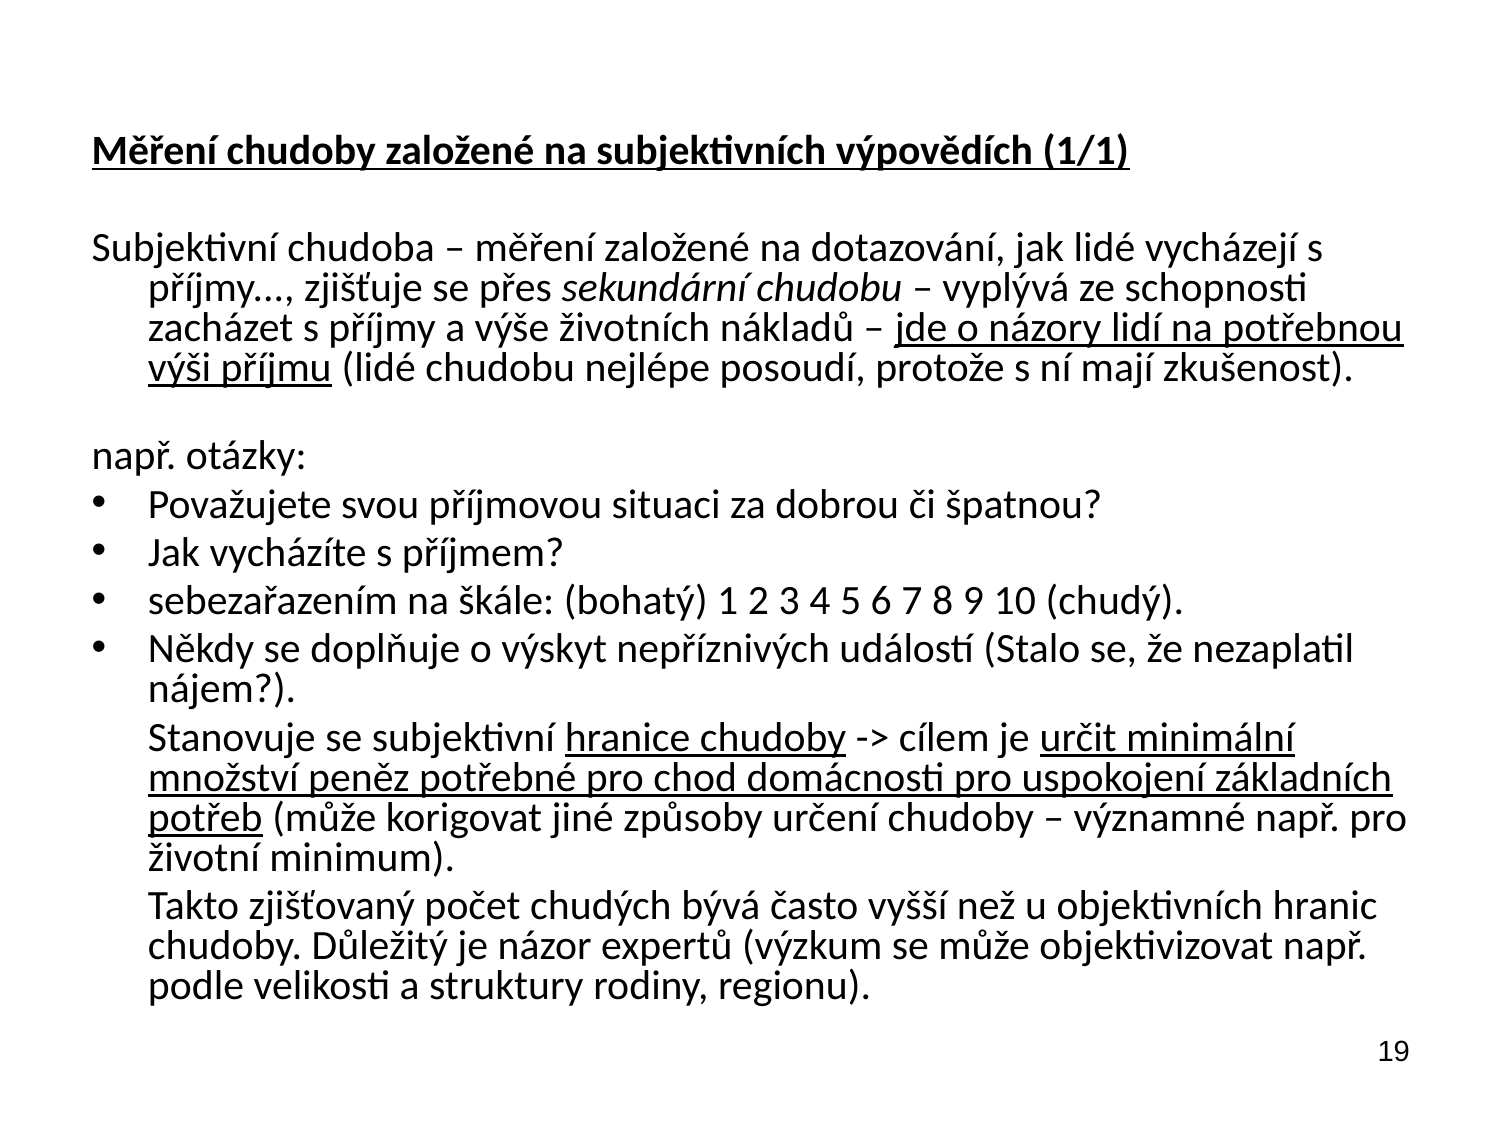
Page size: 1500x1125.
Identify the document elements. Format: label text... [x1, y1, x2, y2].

slide_number 19 [1074, 1024, 1425, 1103]
list Měření chudoby založené na subjektivních výpovědích (1/1) Subjektivní chudoba – měření založené na dotazování, jak lidé vycházejí s příjmy..., zjišťuje se přes sekundární chudobu – vyplývá ze schopnosti zacházet s příjmy a výše životních nákladů – jde o názory lidí na potřebnou výši příjmu (lidé chudobu nejlépe posoudí, protože s ní mají zkušenost). např. otázky: Považujete svou příjmovou situaci za dobrou či špatnou? Jak vycházíte s příjmem? sebezařazením na škále: (bohatý) 1 2 3 4 5 6 7 8 9 10 (chudý). Někdy se doplňuje o výskyt nepříznivých událostí (Stalo se, že nezaplatil nájem?). Stanovuje se subjektivní hranice chudoby -> cílem je určit minimální množství peněz potřebné pro chod domácnosti pro uspokojení základních potřeb (může korigovat jiné způsoby určení chudoby – významné např. pro životní minimum). Takto zjišťovaný počet chudých bývá často vyšší než u objektivních hranic chudoby. Důležitý je názor expertů (výzkum se může objektivizovat např. podle velikosti a struktury rodiny, regionu). [76, 125, 1427, 1028]
